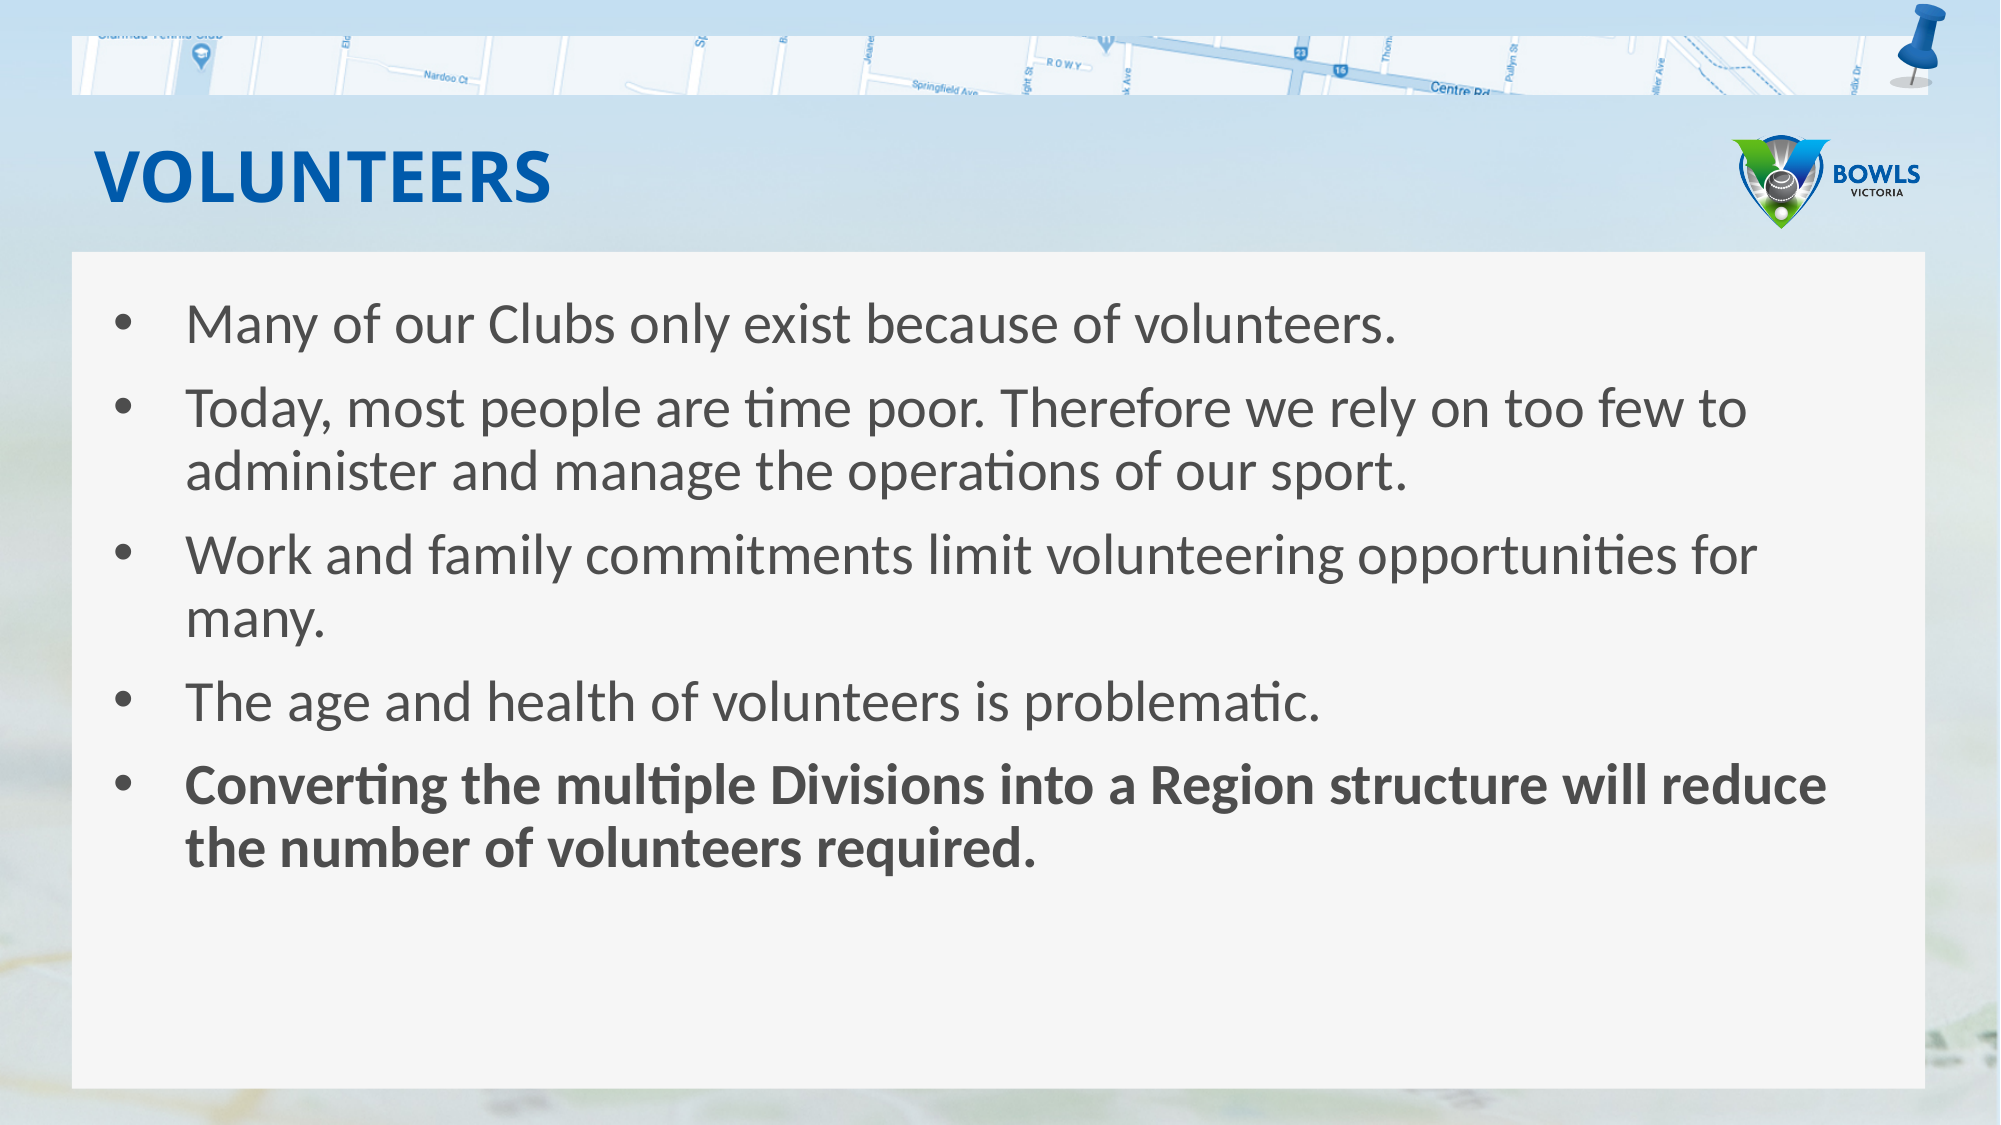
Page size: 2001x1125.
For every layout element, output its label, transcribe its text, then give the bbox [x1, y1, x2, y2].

text_box Many of our Clubs only exist because of volunteers. Today, most people are time poor. Therefore we rely on too few to administer and manage the operations of our sport. Work and family commitments limit volunteering opportunities for many. The age and health of volunteers is problematic. Converting the multiple Divisions into a Region structure will reduce the number of volunteers required. [71, 251, 1926, 1089]
picture [0, 0, 2000, 1125]
text_box VOLUNTEERS [79, 134, 1718, 252]
